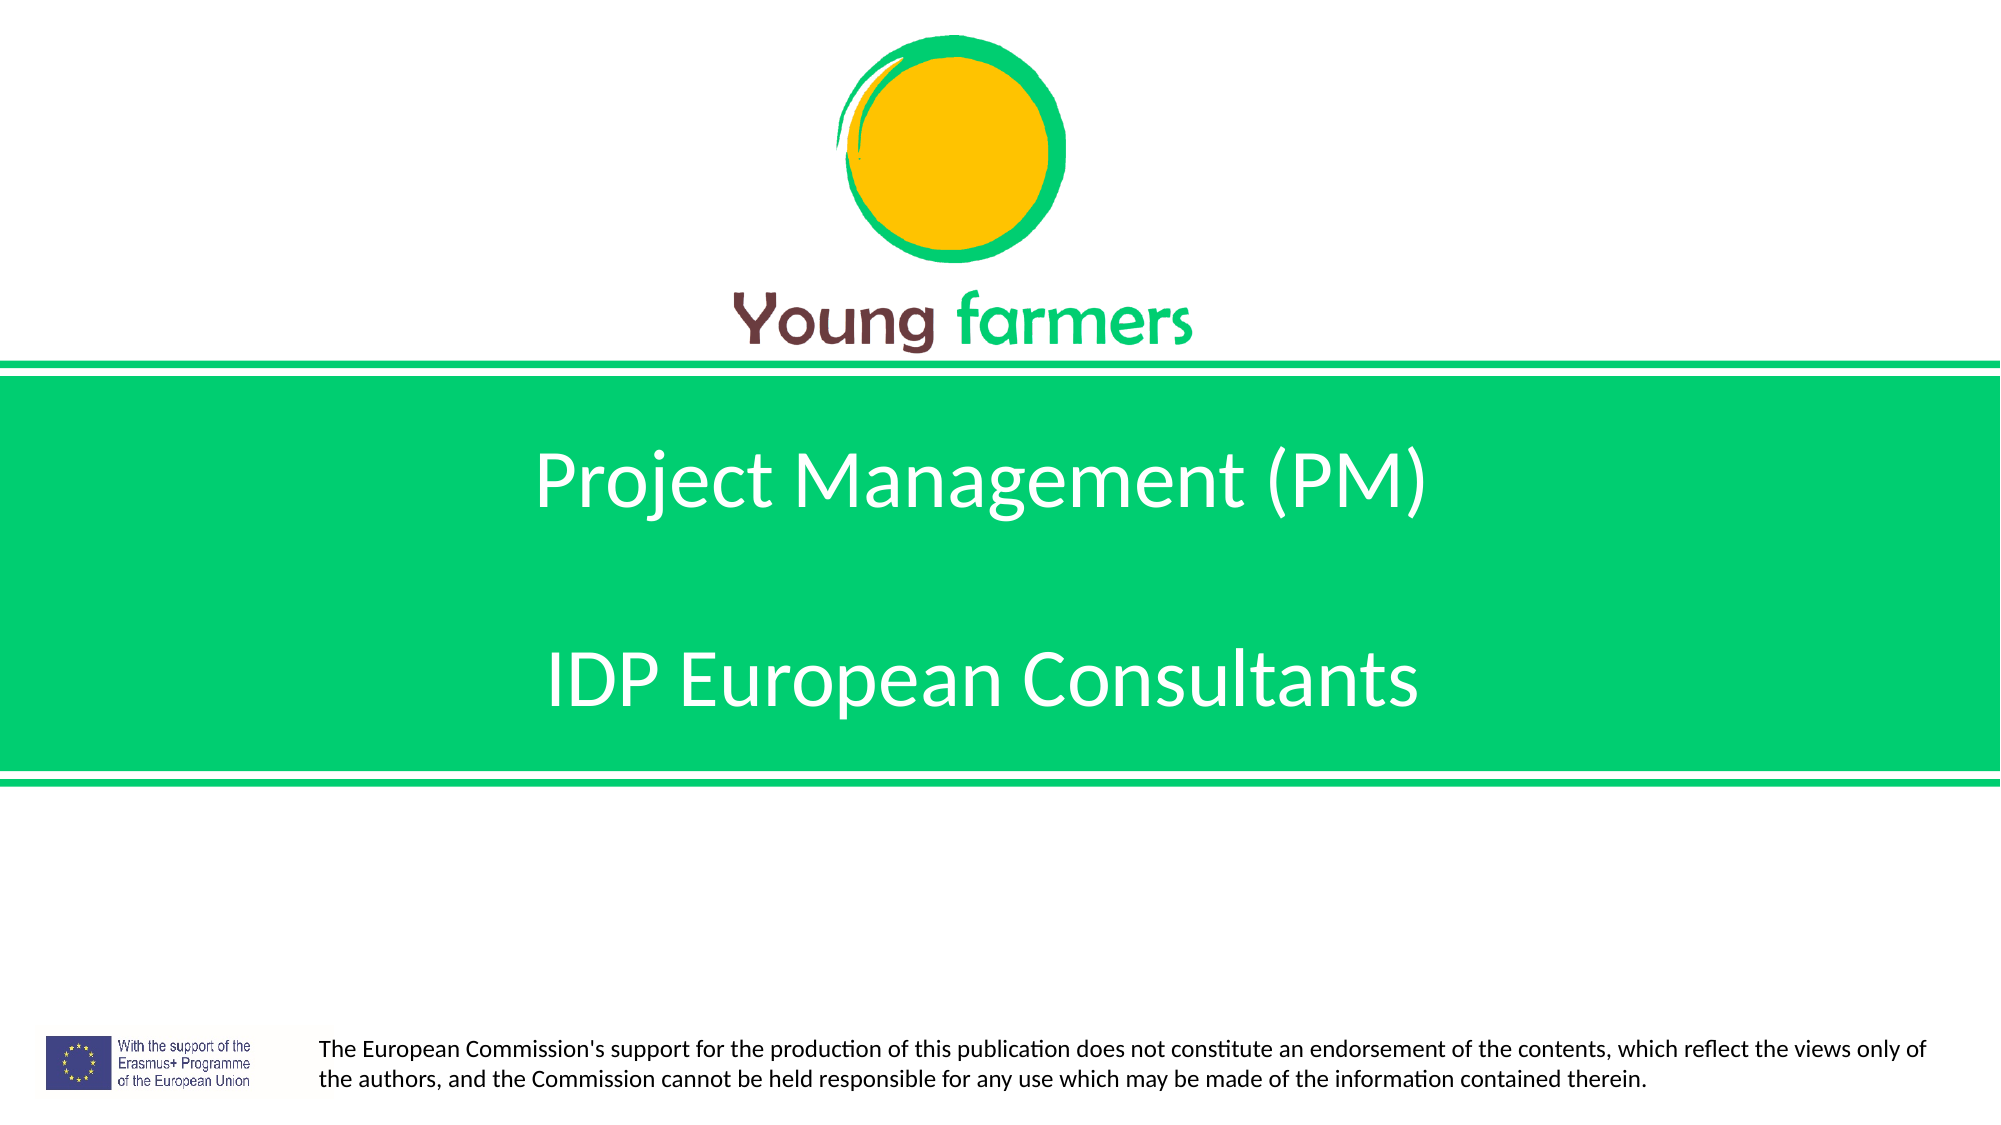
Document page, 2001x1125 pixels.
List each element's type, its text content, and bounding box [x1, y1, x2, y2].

text_box The European Commission's support for the production of this publication does not constitute an endorsement of the contents, which reflect the views only of the authors, and the Commission cannot be held responsible for any use which may be made of the information contained therein. [303, 1025, 1965, 1100]
picture [35, 1025, 333, 1099]
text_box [0, 360, 2000, 787]
picture [725, 35, 1201, 354]
